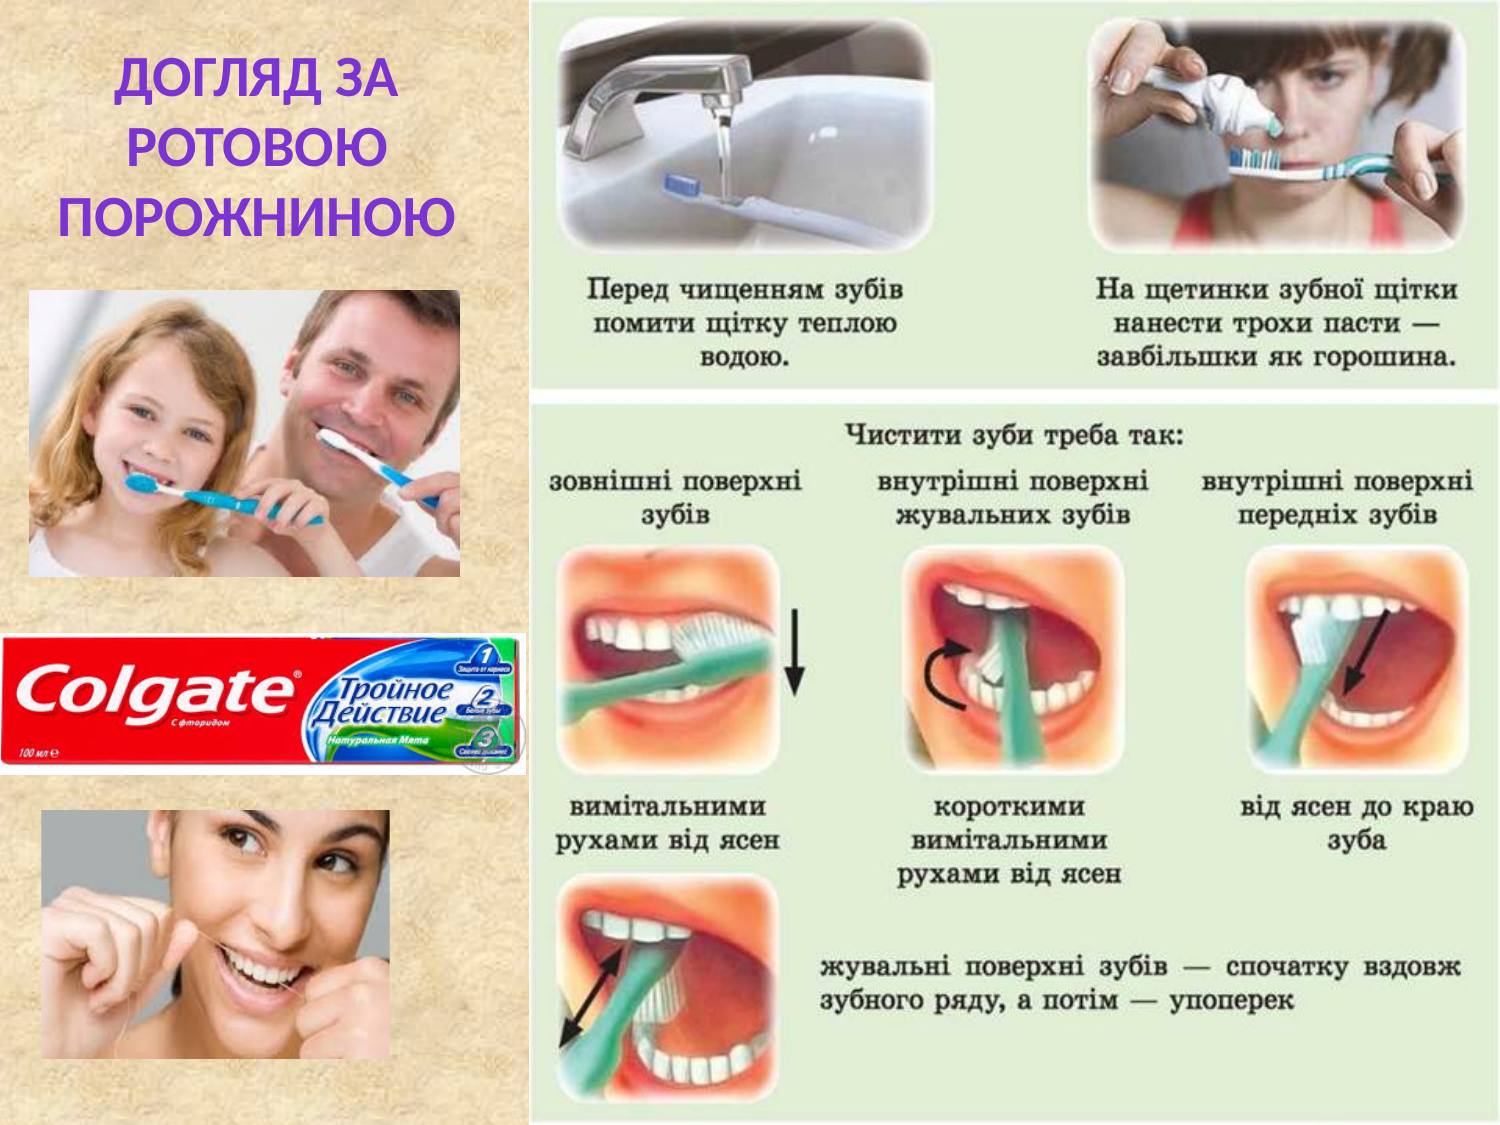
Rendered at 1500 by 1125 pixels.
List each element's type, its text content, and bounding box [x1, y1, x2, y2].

text_box Догляд за ротовою порожниною [0, 30, 514, 256]
picture [0, 0, 1500, 1125]
